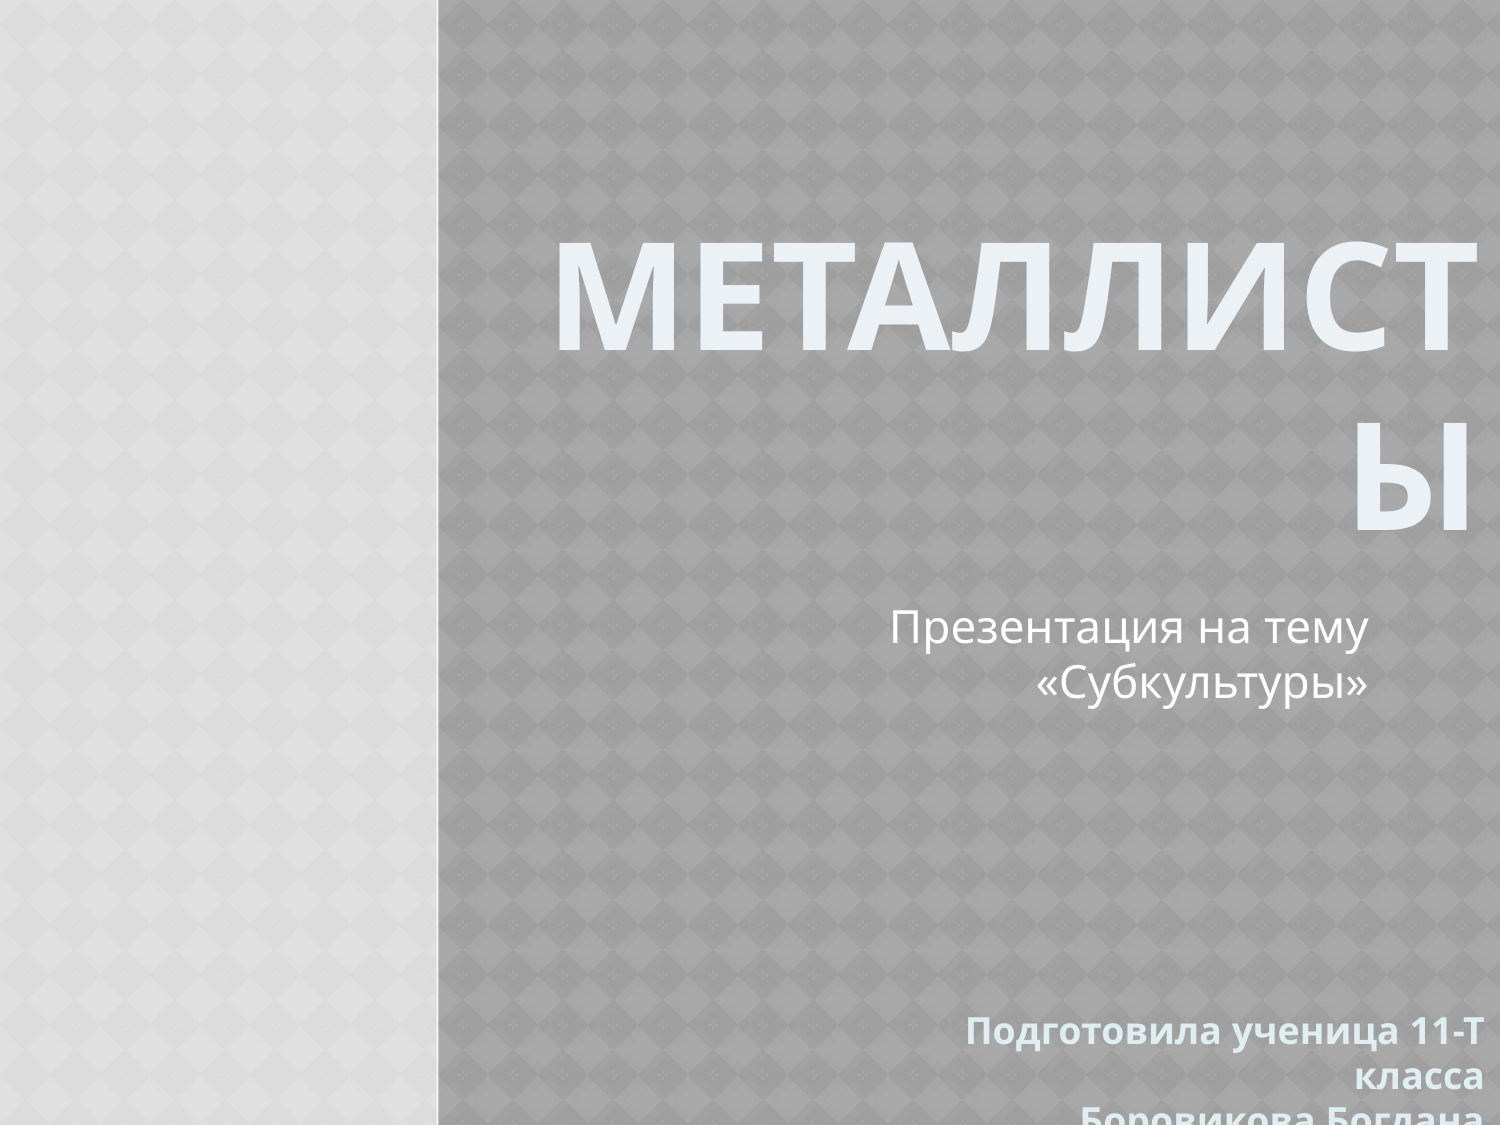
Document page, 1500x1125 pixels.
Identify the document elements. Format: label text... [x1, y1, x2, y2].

text_box Подготовила ученица 11-Т класса Боровикова Богдана [820, 999, 1500, 1125]
title Металлисты [442, 90, 1489, 561]
subtitle Презентация на тему «Субкультуры» [537, 597, 1377, 779]
